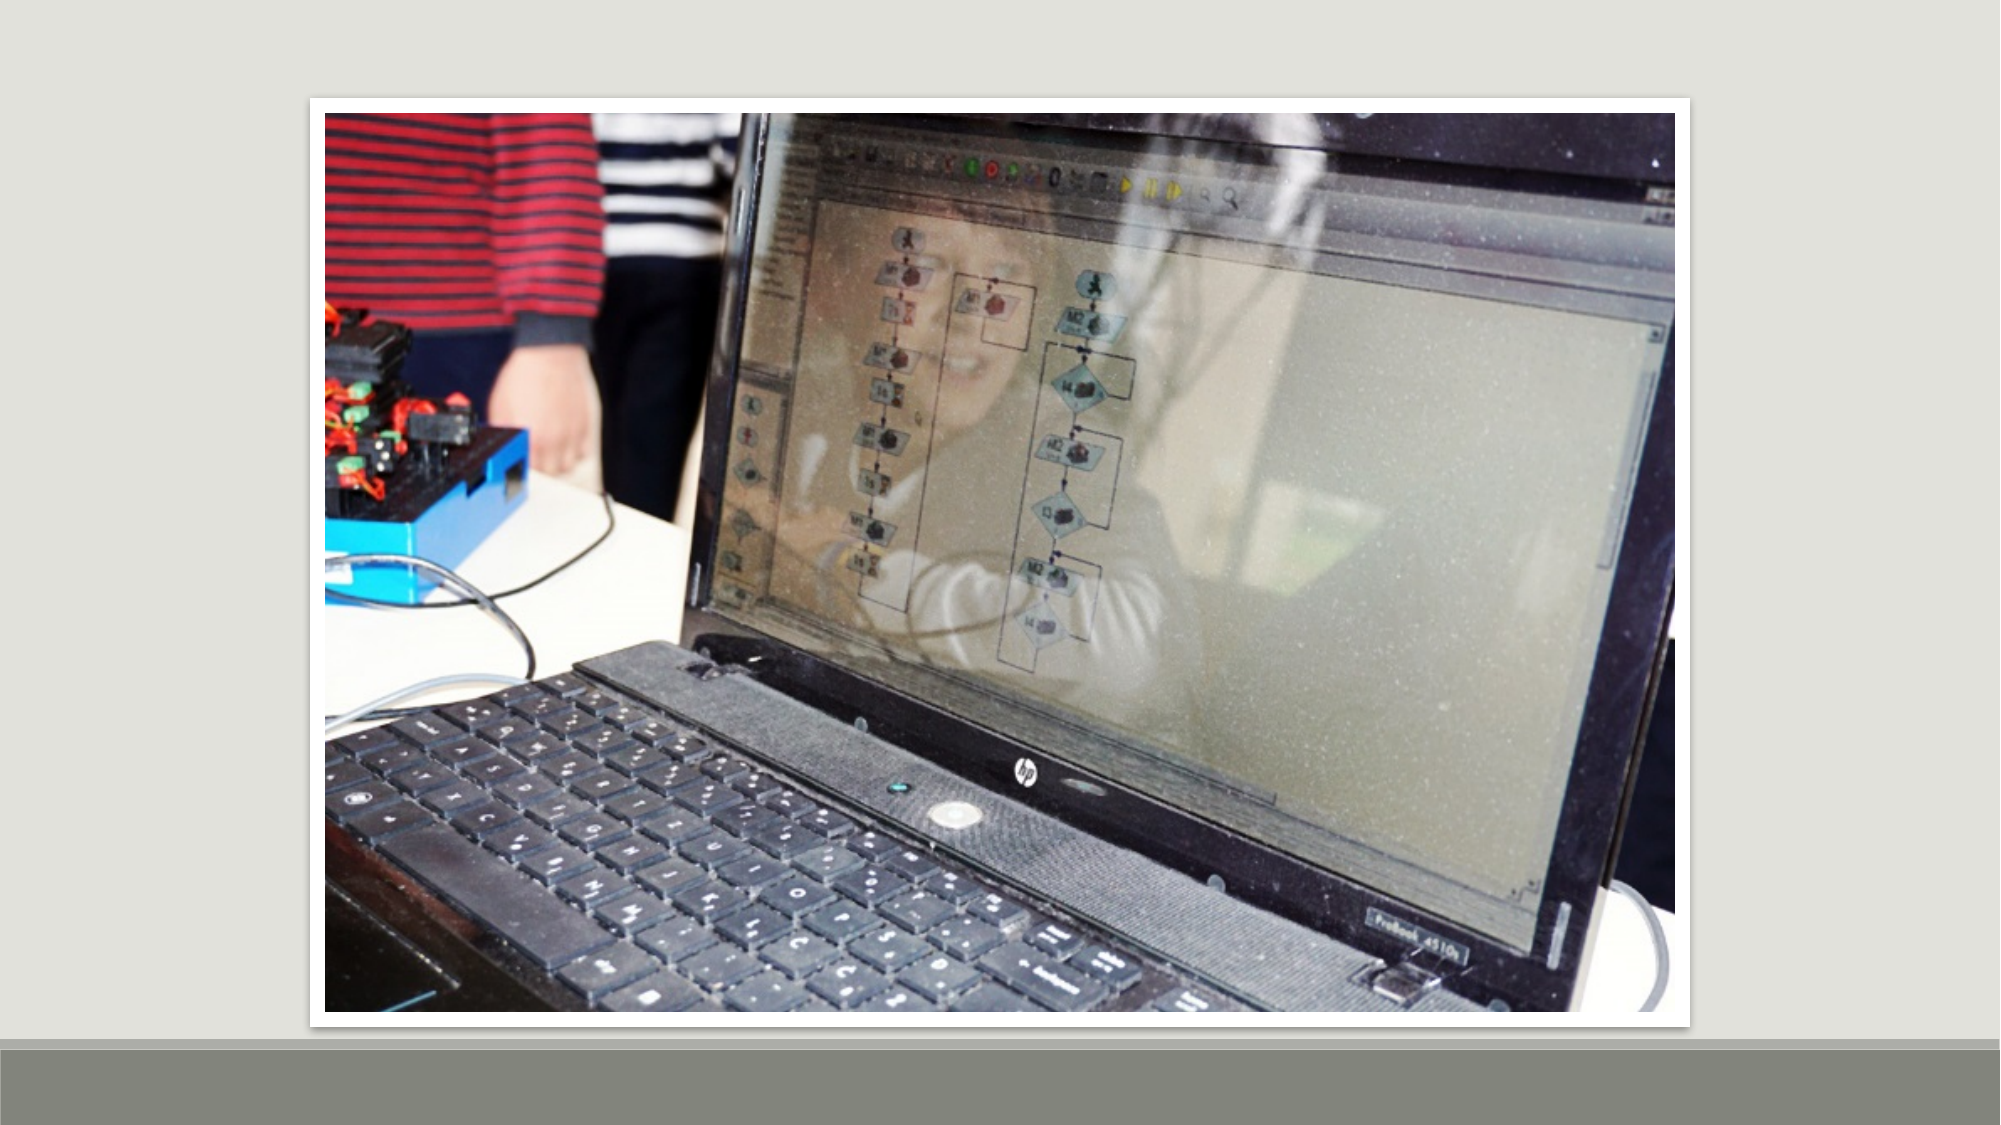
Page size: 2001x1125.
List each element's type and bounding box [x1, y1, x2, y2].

picture [324, 111, 1676, 1013]
